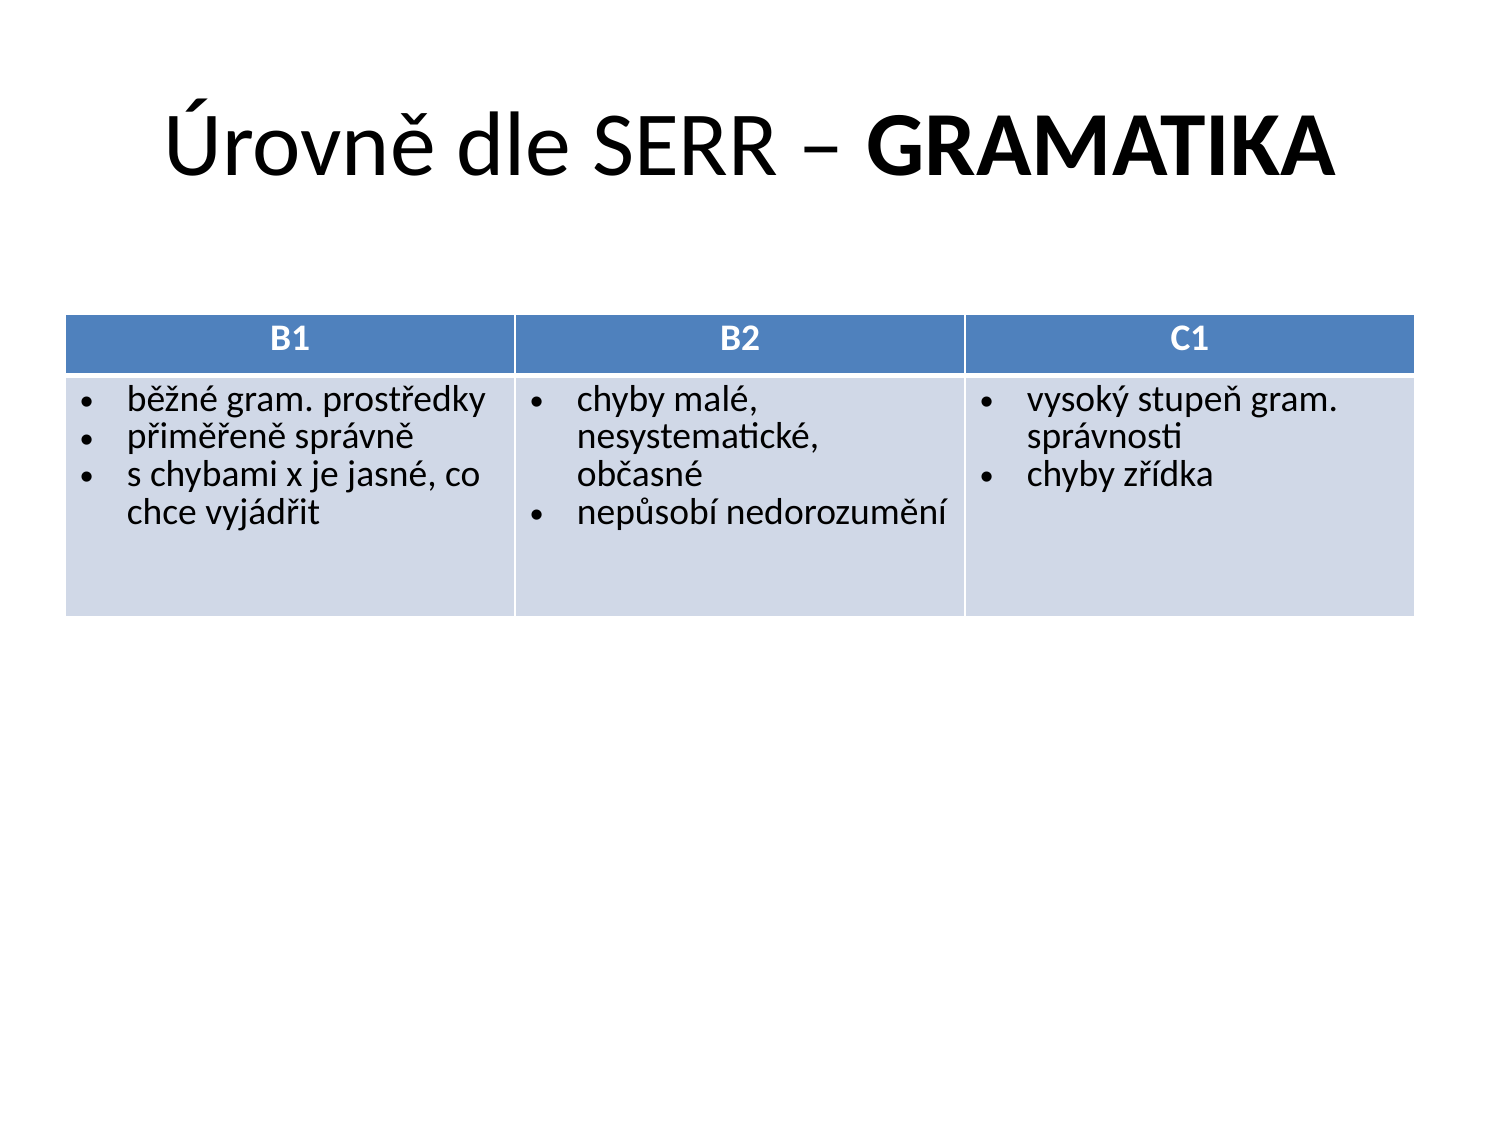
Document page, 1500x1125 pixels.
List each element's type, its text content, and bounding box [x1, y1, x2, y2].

table_cell běžné gram. prostředky přiměřeně správně s chybami x je jasné, co chce vyjádřit [66, 378, 514, 616]
table_cell vysoký stupeň gram. správnosti chyby zřídka [966, 378, 1414, 616]
table_header B2 [516, 315, 964, 373]
table_header B1 [66, 315, 514, 373]
table_cell chyby malé, nesystematické, občasné nepůsobí nedorozumění [516, 378, 964, 616]
table_header C1 [966, 315, 1414, 373]
title Úrovně dle SERR – GRAMATIKA [75, 45, 1425, 233]
